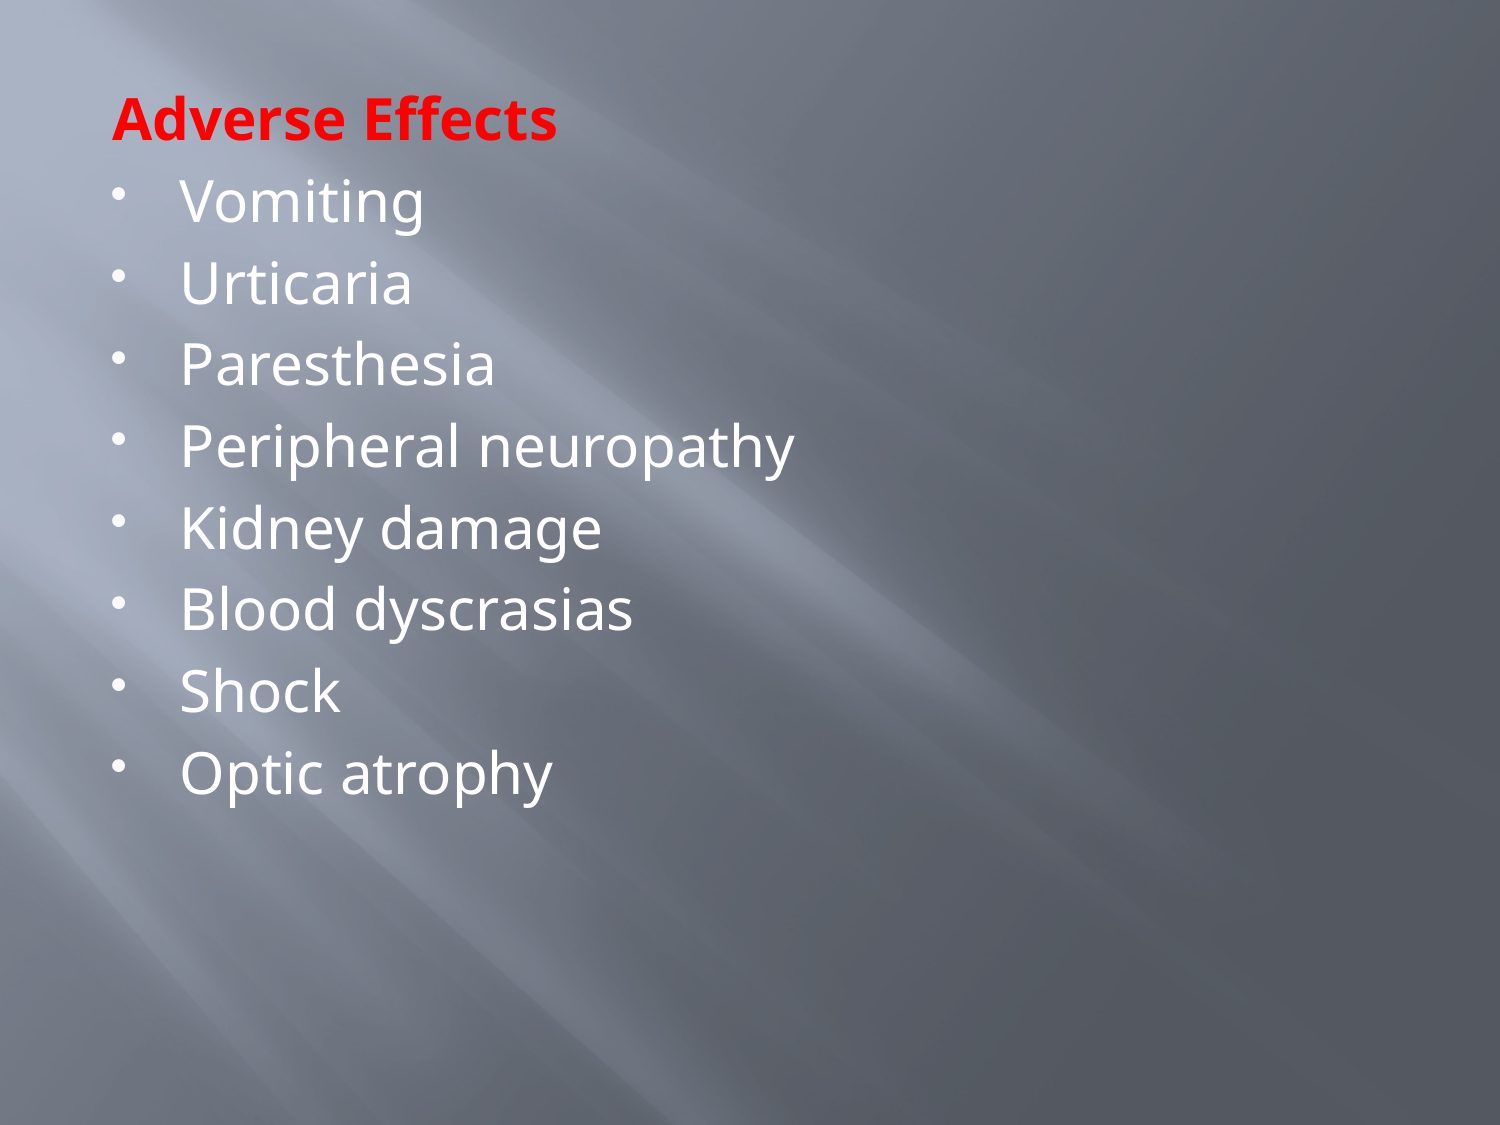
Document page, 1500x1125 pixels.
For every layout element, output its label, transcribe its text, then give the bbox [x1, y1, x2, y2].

list Adverse Effects Vomiting Urticaria Paresthesia Peripheral neuropathy Kidney damage Blood dyscrasias Shock Optic atrophy [75, 75, 1425, 1035]
